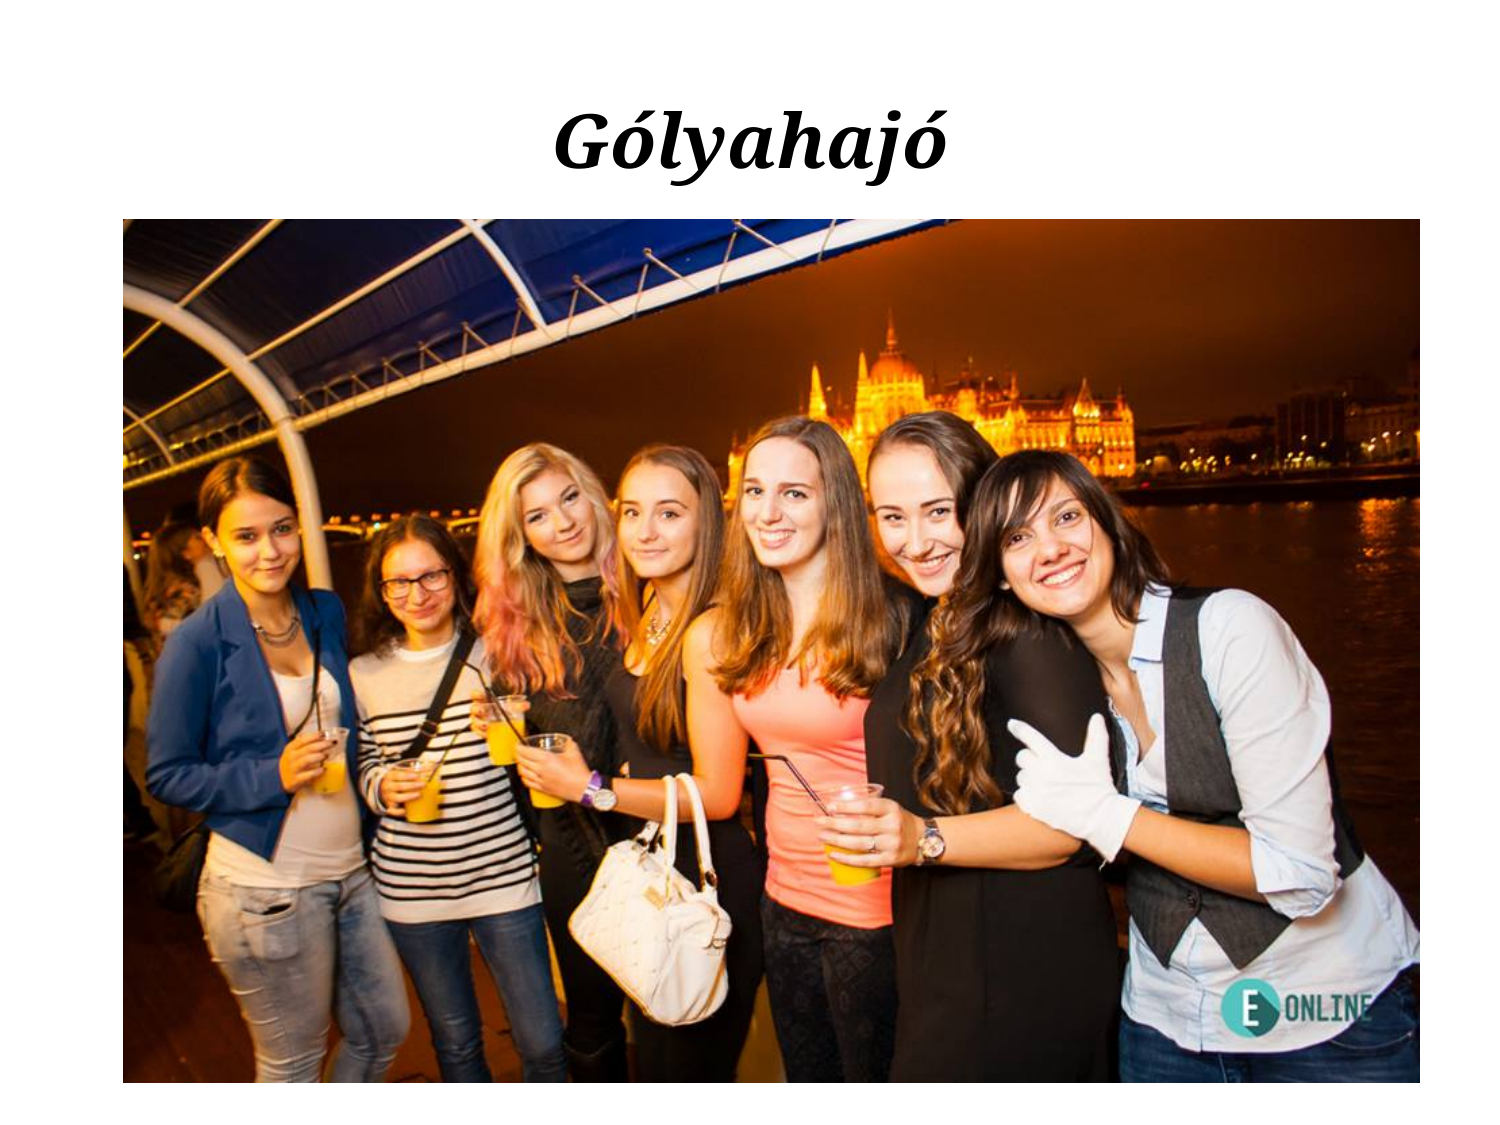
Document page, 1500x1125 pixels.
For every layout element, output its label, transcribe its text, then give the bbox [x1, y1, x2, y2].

title Gólyahajó [75, 45, 1425, 233]
picture [123, 219, 1420, 1083]
